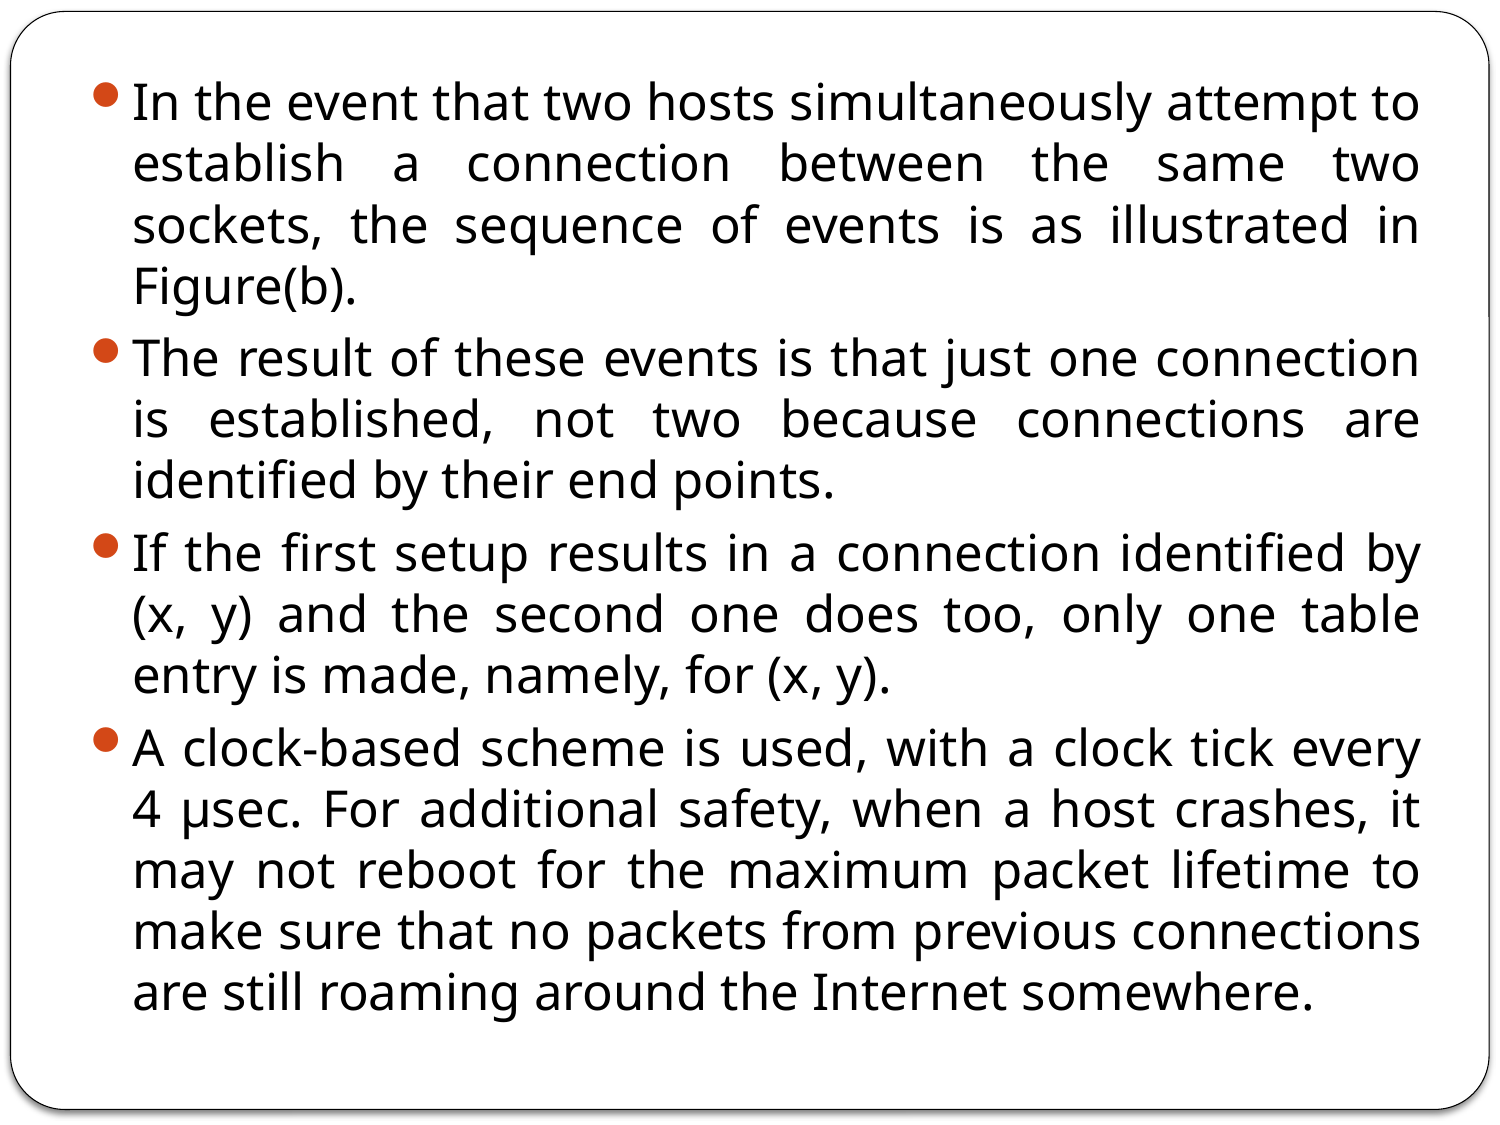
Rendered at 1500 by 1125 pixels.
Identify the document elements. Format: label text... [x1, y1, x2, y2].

list In the event that two hosts simultaneously attempt to establish a connection between the same two sockets, the sequence of events is as illustrated in Figure(b). The result of these events is that just one connection is established, not two because connections are identified by their end points. If the first setup results in a connection identified by (x, y) and the second one does too, only one table entry is made, namely, for (x, y). A clock-based scheme is used, with a clock tick every 4 µsec. For additional safety, when a host crashes, it may not reboot for the maximum packet lifetime to make sure that no packets from previous connections are still roaming around the Internet somewhere. [75, 62, 1438, 1063]
